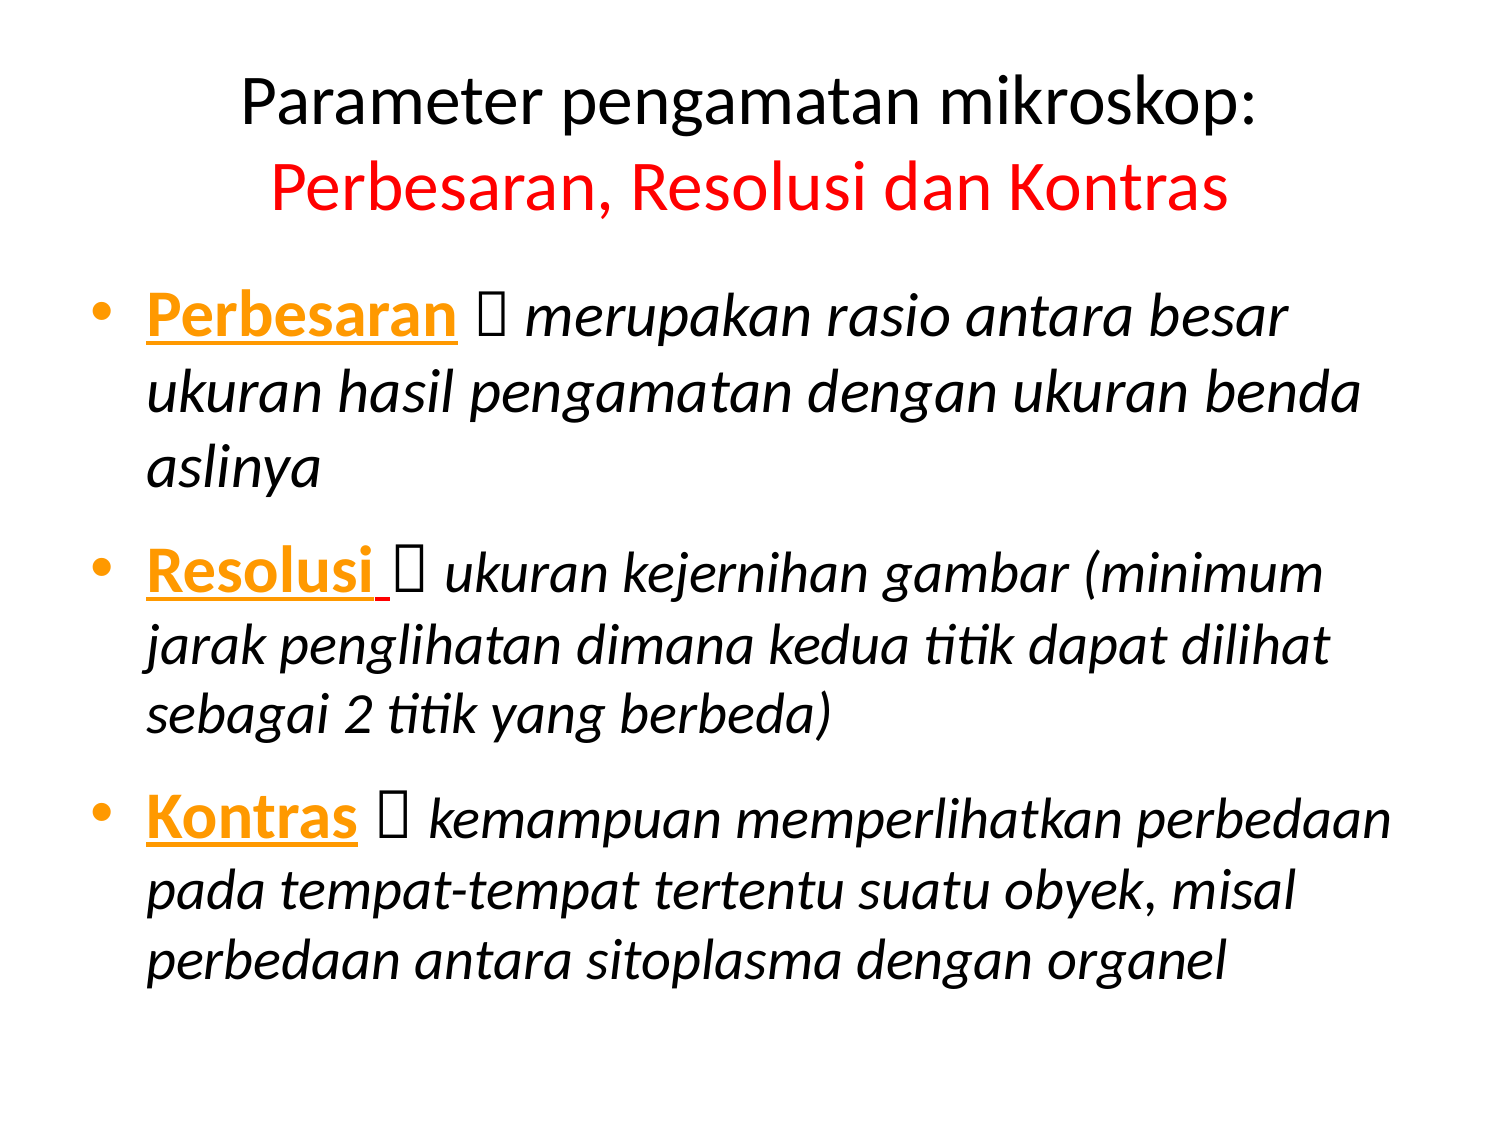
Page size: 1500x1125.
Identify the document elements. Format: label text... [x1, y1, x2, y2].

list Perbesaran  merupakan rasio antara besar ukuran hasil pengamatan dengan ukuran benda aslinya Resolusi  ukuran kejernihan gambar (minimum jarak penglihatan dimana kedua titik dapat dilihat sebagai 2 titik yang berbeda) Kontras  kemampuan memperlihatkan perbedaan pada tempat-tempat tertentu suatu obyek, misal perbedaan antara sitoplasma dengan organel [75, 262, 1425, 1005]
title Parameter pengamatan mikroskop: Perbesaran, Resolusi dan Kontras [75, 45, 1425, 233]
